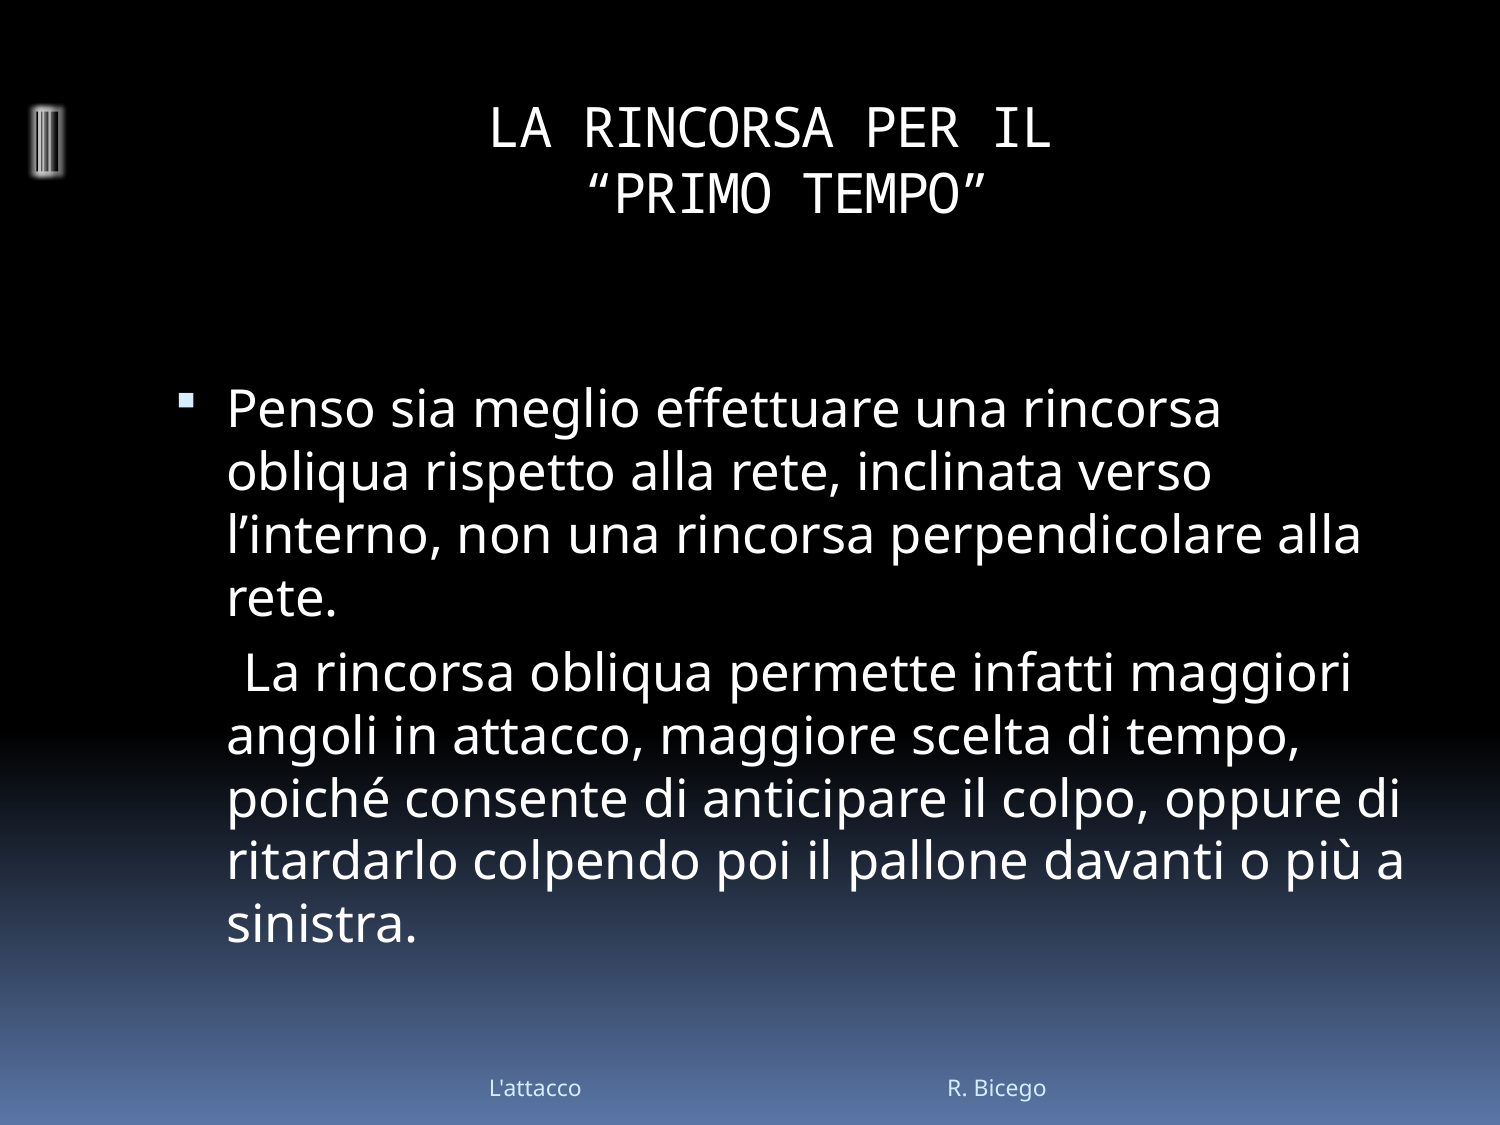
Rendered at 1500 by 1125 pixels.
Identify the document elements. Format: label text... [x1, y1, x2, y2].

footer L'attacco R. Bicego [150, 1052, 1063, 1113]
title LA RINCORSA PER IL “PRIMO TEMPO” [150, 83, 1425, 234]
list Penso sia meglio effettuare una rincorsa obliqua rispetto alla rete, inclinata verso l’interno, non una rincorsa perpendicolare alla rete. La rincorsa obliqua permette infatti maggiori angoli in attacco, maggiore scelta di tempo, poiché consente di anticipare il colpo, oppure di ritardarlo colpendo poi il pallone davanti o più a sinistra. [150, 292, 1425, 1043]
